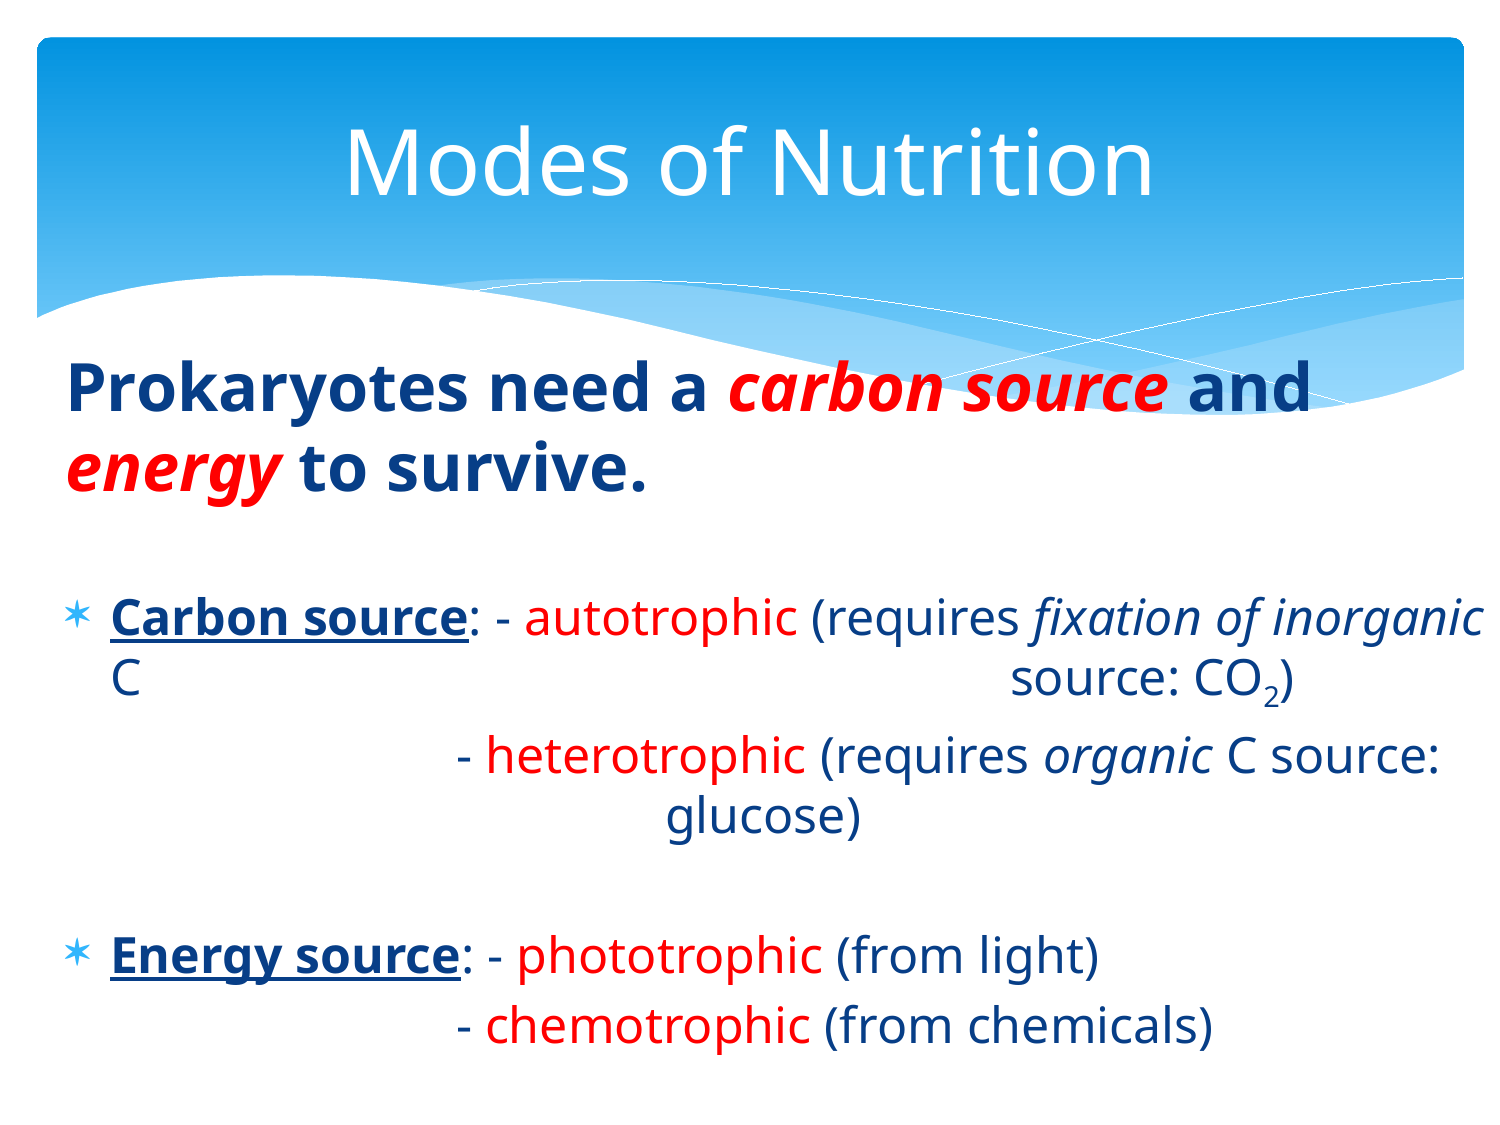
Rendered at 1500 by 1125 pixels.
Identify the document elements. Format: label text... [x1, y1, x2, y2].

title Modes of Nutrition [75, 55, 1425, 261]
list Prokaryotes need a carbon source and energy to survive. Carbon source: - autotrophic (requires fixation of inorganic C source: CO2) - heterotrophic (requires organic C source: glucose) Energy source: - phototrophic (from light) - chemotrophic (from chemicals) [50, 337, 1500, 1088]
